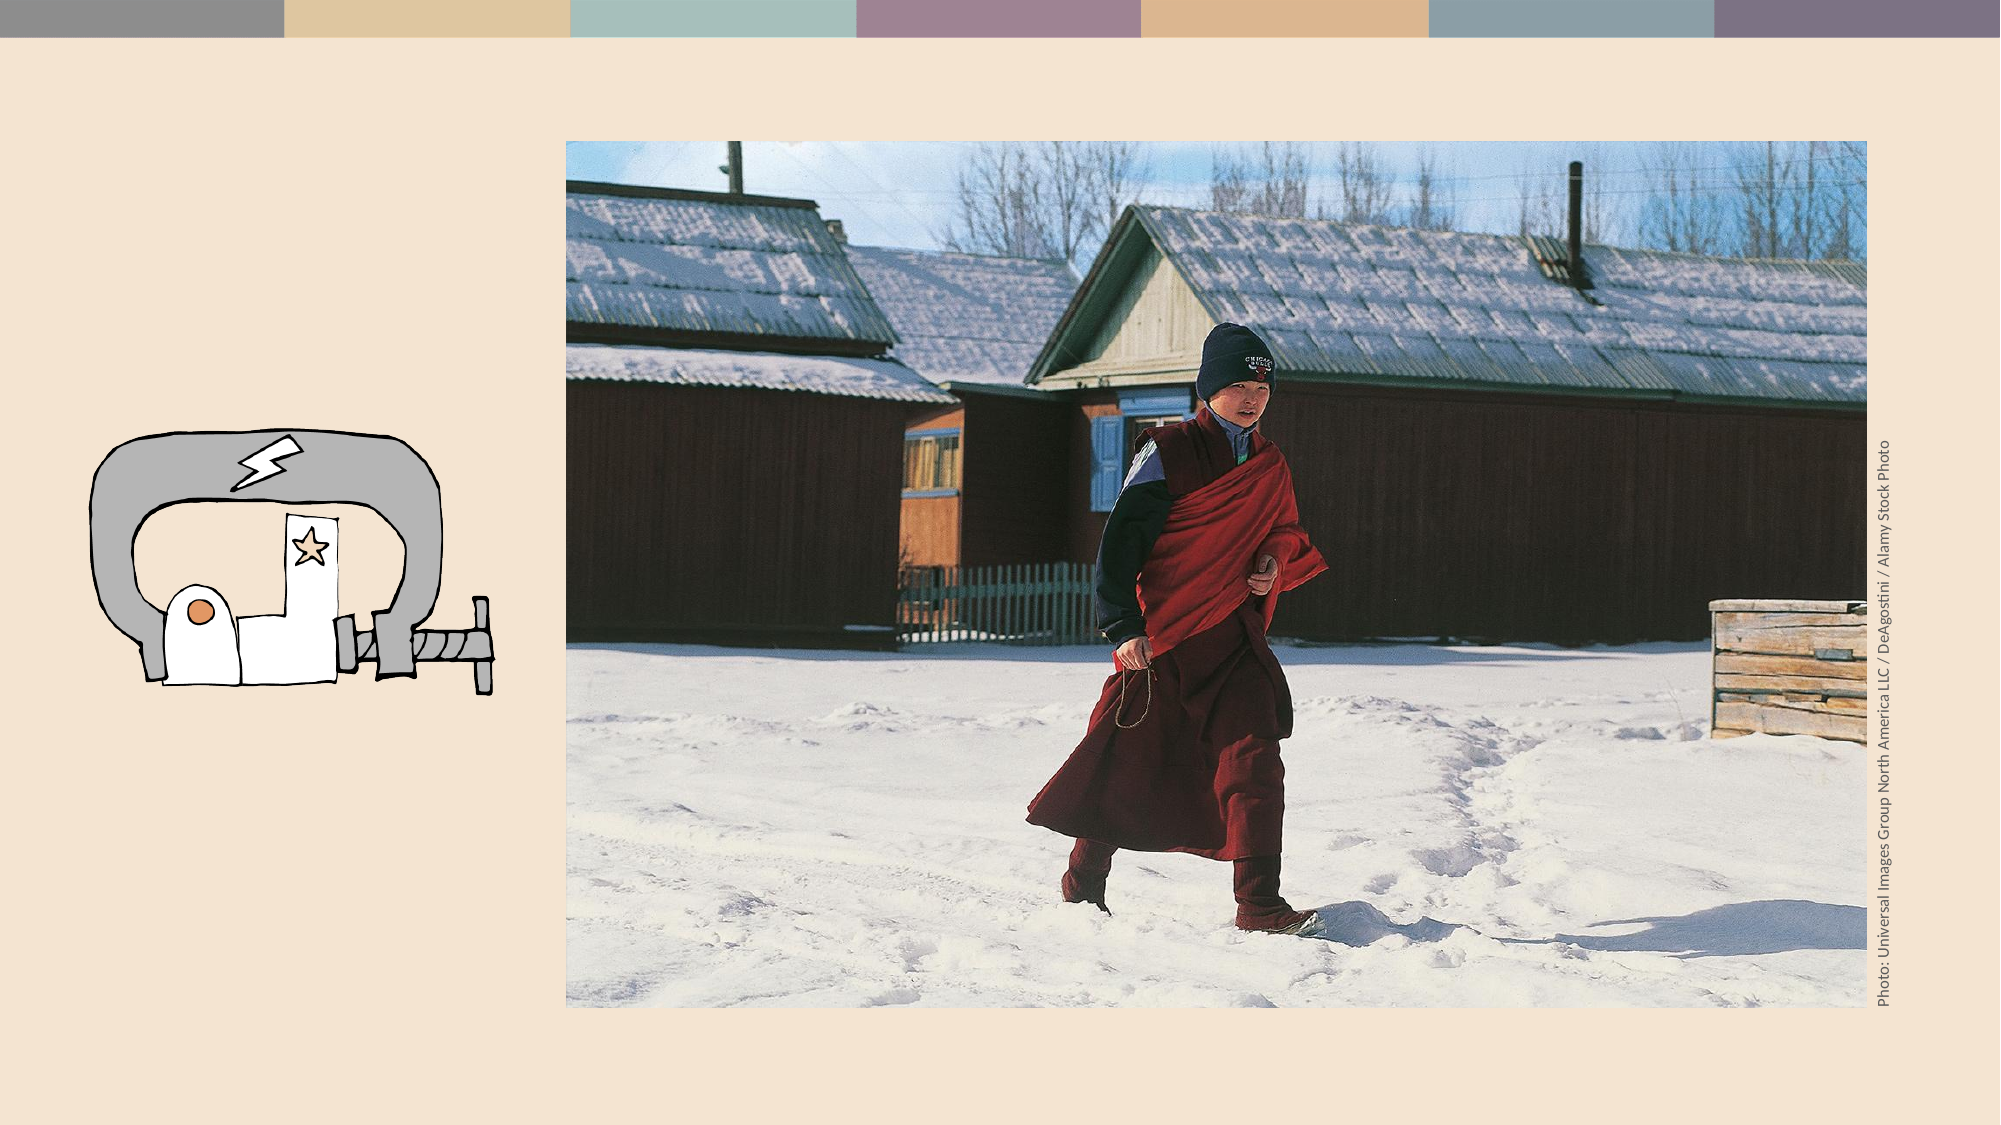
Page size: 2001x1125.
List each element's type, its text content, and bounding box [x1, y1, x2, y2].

text_box Photo: Universal Images Group North America LLC / DeAgostini / Alamy Stock Photo [1864, 358, 1900, 1023]
picture [0, 0, 2000, 38]
picture [566, 141, 1867, 1009]
picture [88, 428, 497, 697]
